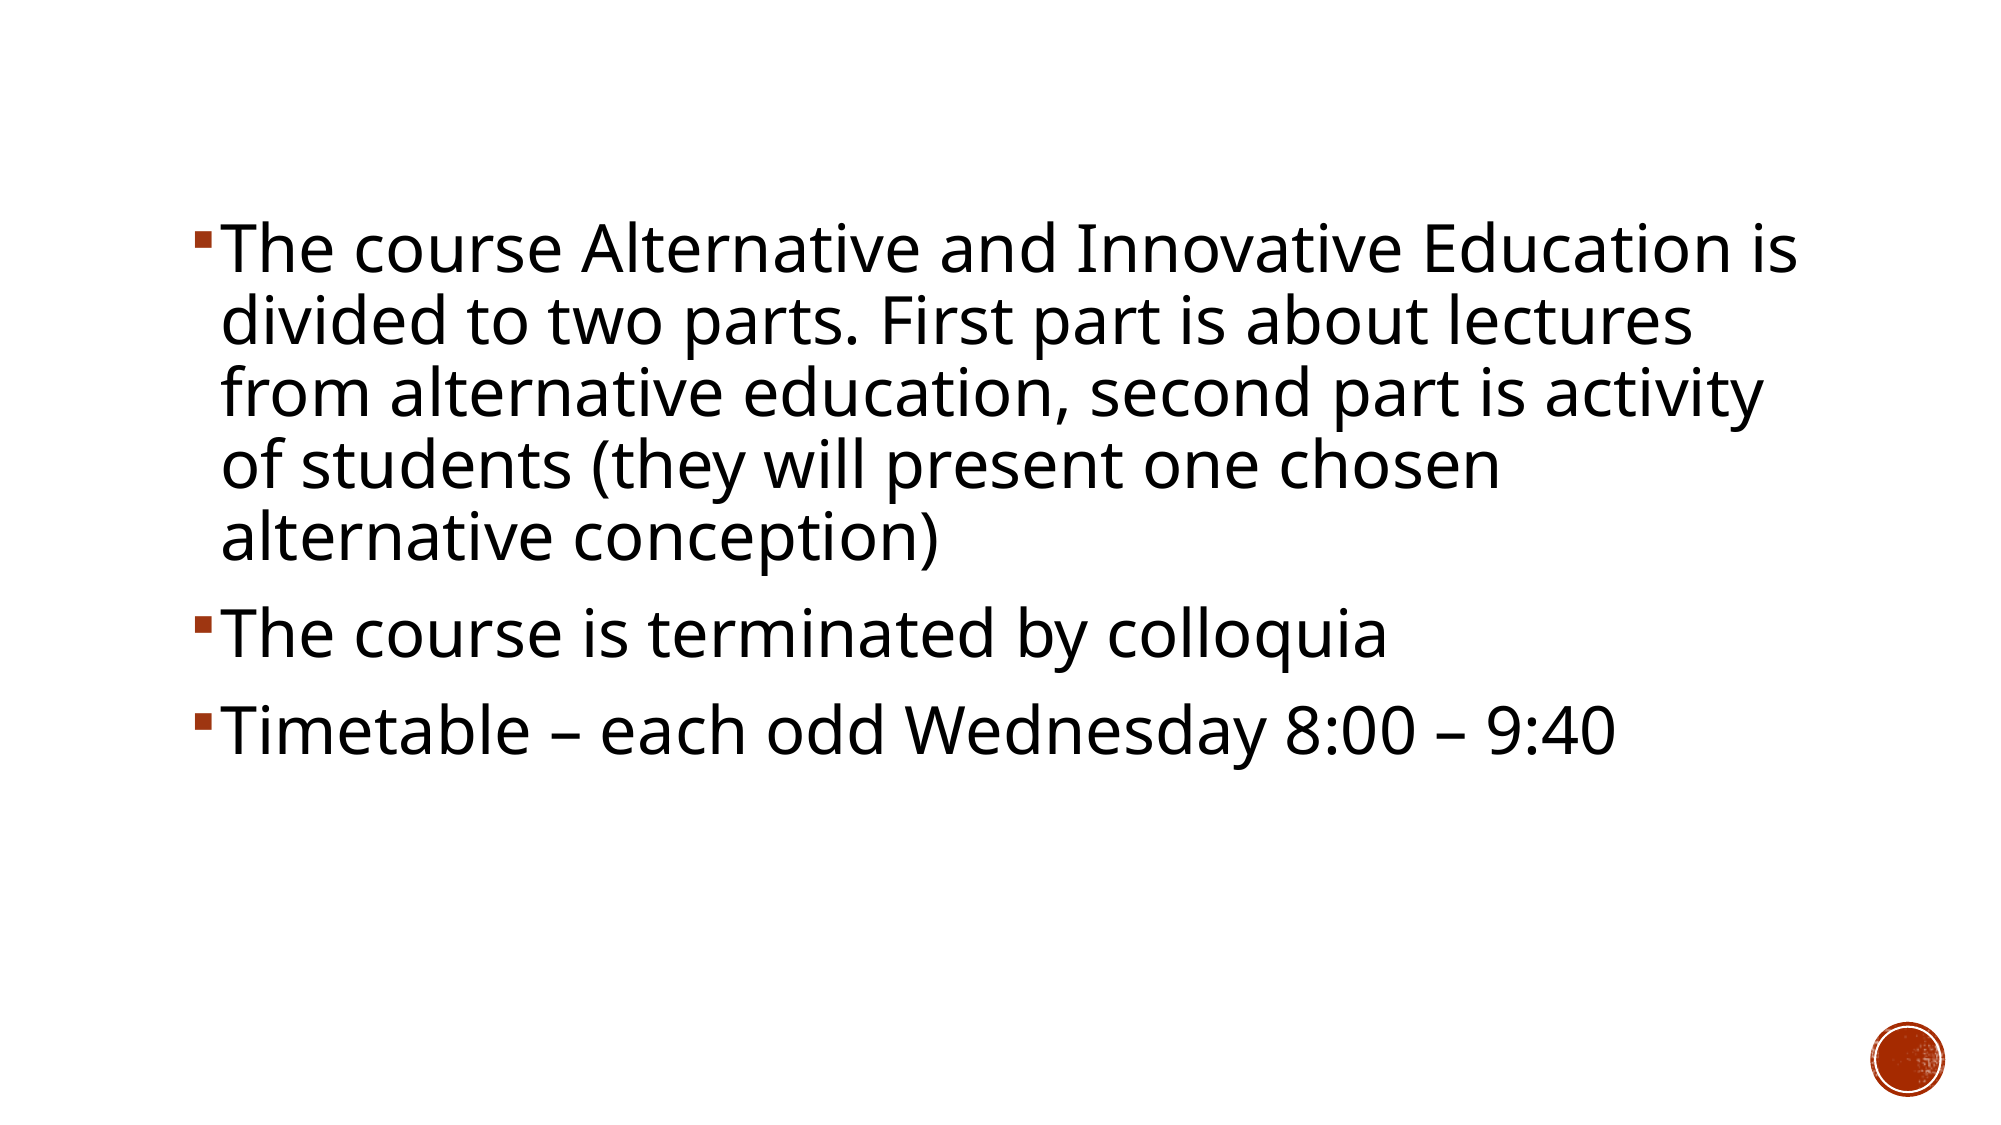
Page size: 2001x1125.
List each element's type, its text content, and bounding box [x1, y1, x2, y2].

list The course Alternative and Innovative Education is divided to two parts. First part is about lectures from alternative education, second part is activity of students (they will present one chosen alternative conception) The course is terminated by colloquia Timetable – each odd Wednesday 8:00 – 9:40 [175, 207, 1826, 1013]
